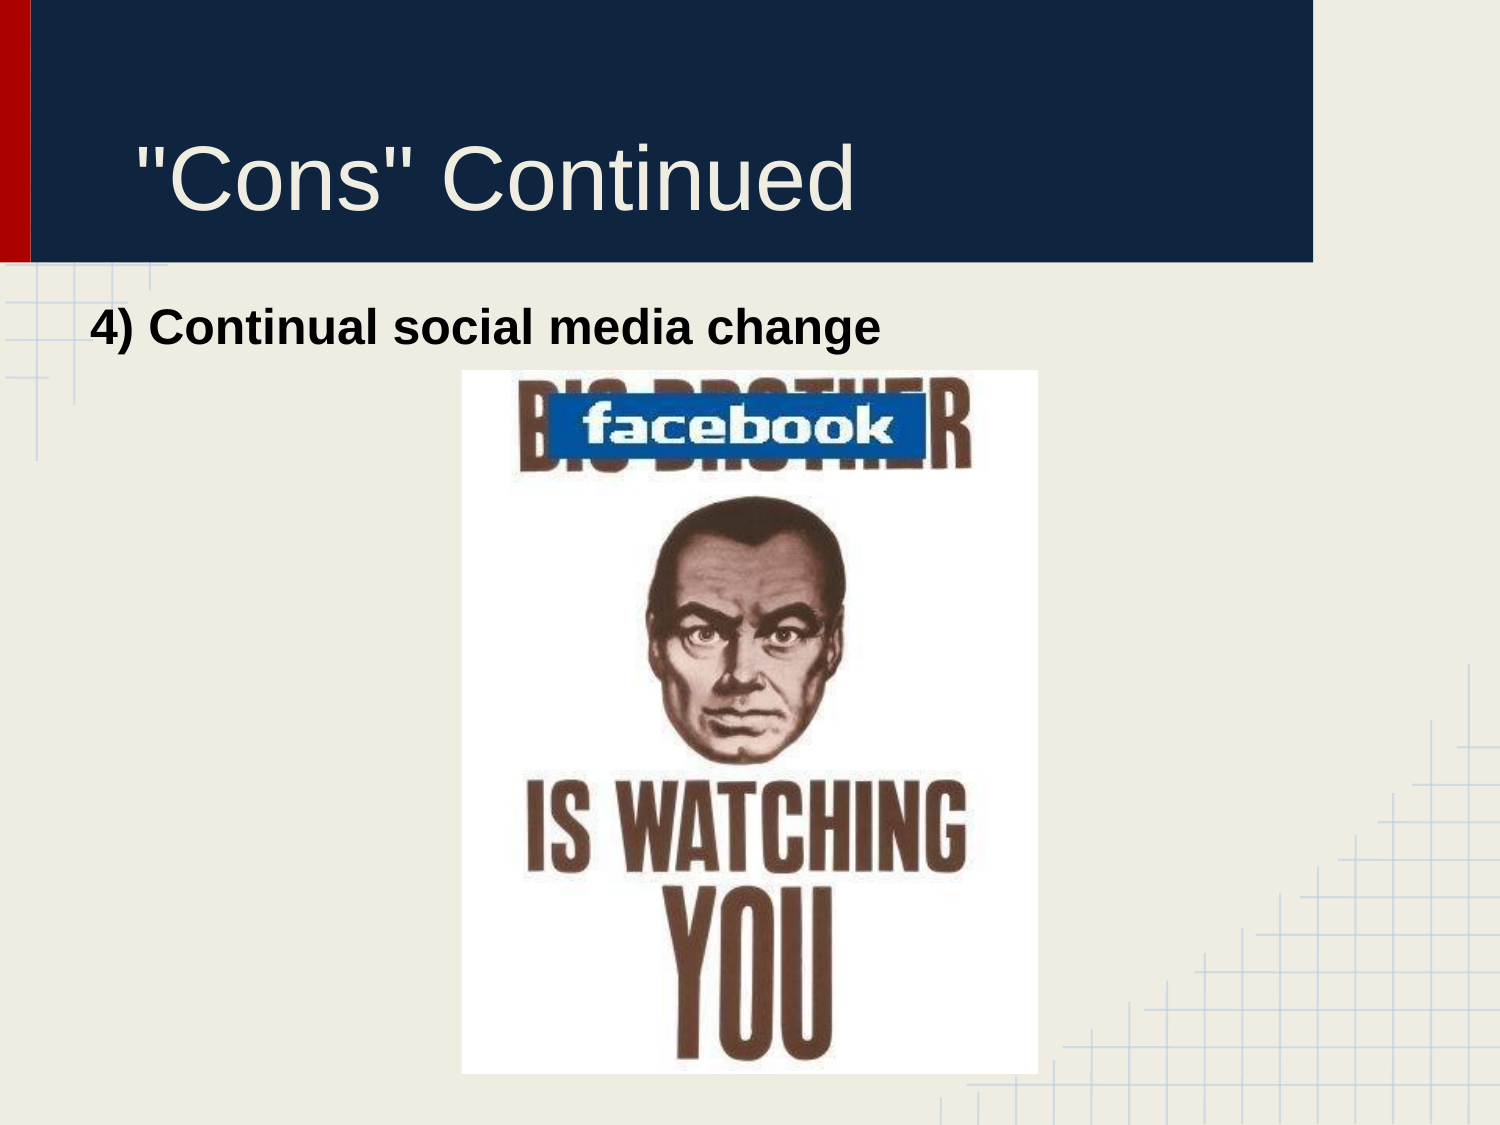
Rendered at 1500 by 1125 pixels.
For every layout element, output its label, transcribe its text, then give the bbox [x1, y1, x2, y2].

text_box [461, 370, 1039, 1074]
title "Cons" Continued [75, 25, 1276, 244]
list 4) Continual social media change [75, 279, 1425, 948]
